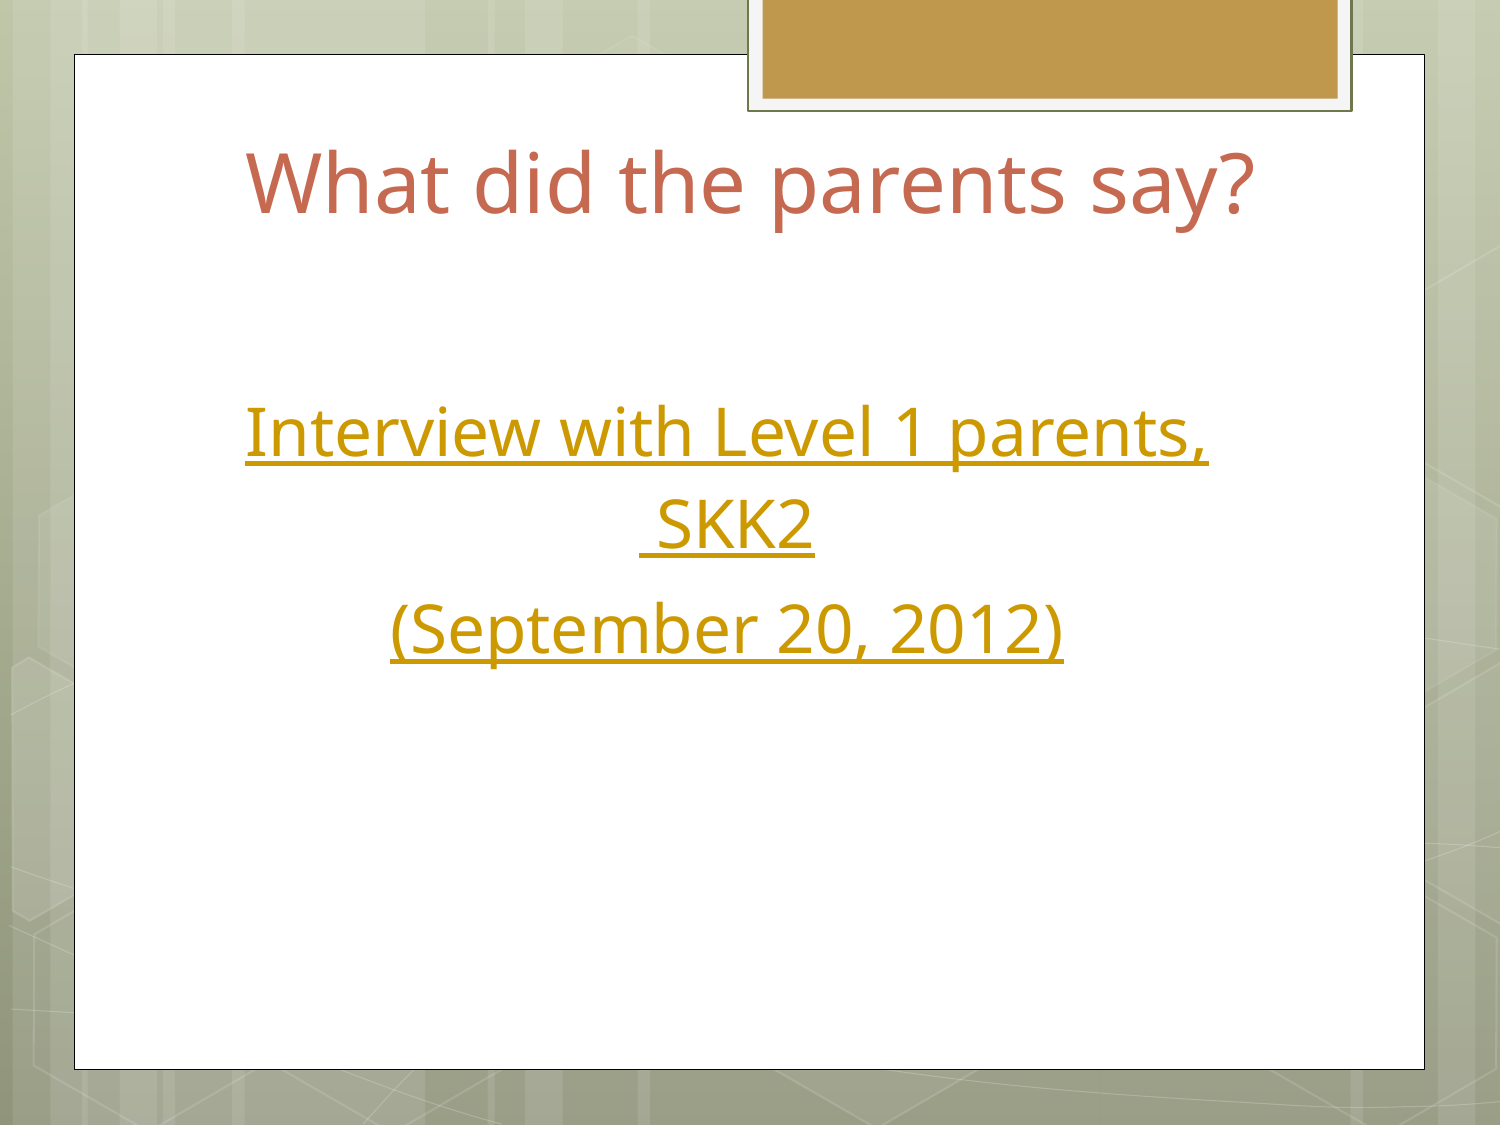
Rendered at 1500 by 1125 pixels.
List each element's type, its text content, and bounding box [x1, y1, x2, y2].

title What did the parents say? [174, 112, 1328, 238]
list Interview with Level 1 parents, SKK2 (September 20, 2012) [171, 381, 1283, 688]
